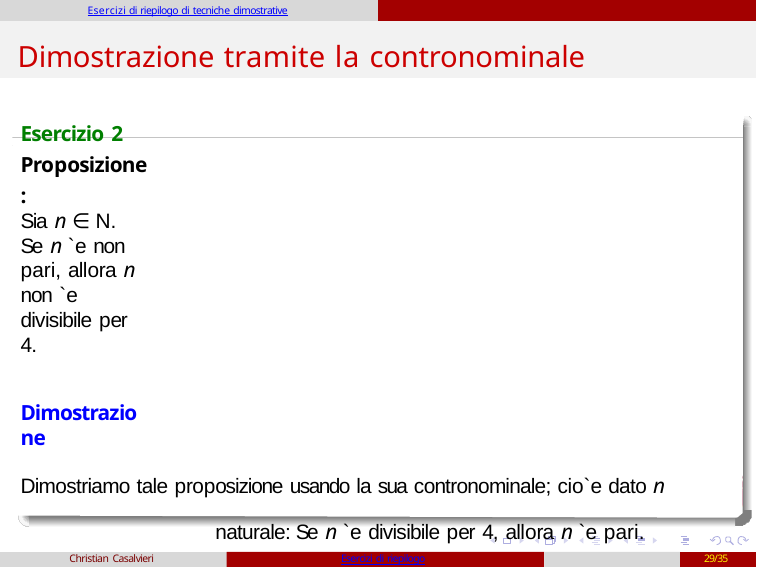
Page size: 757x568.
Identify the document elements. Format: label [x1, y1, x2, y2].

footer [67, 552, 160, 568]
text_box [0, 0, 756, 568]
slide_number [338, 552, 433, 568]
